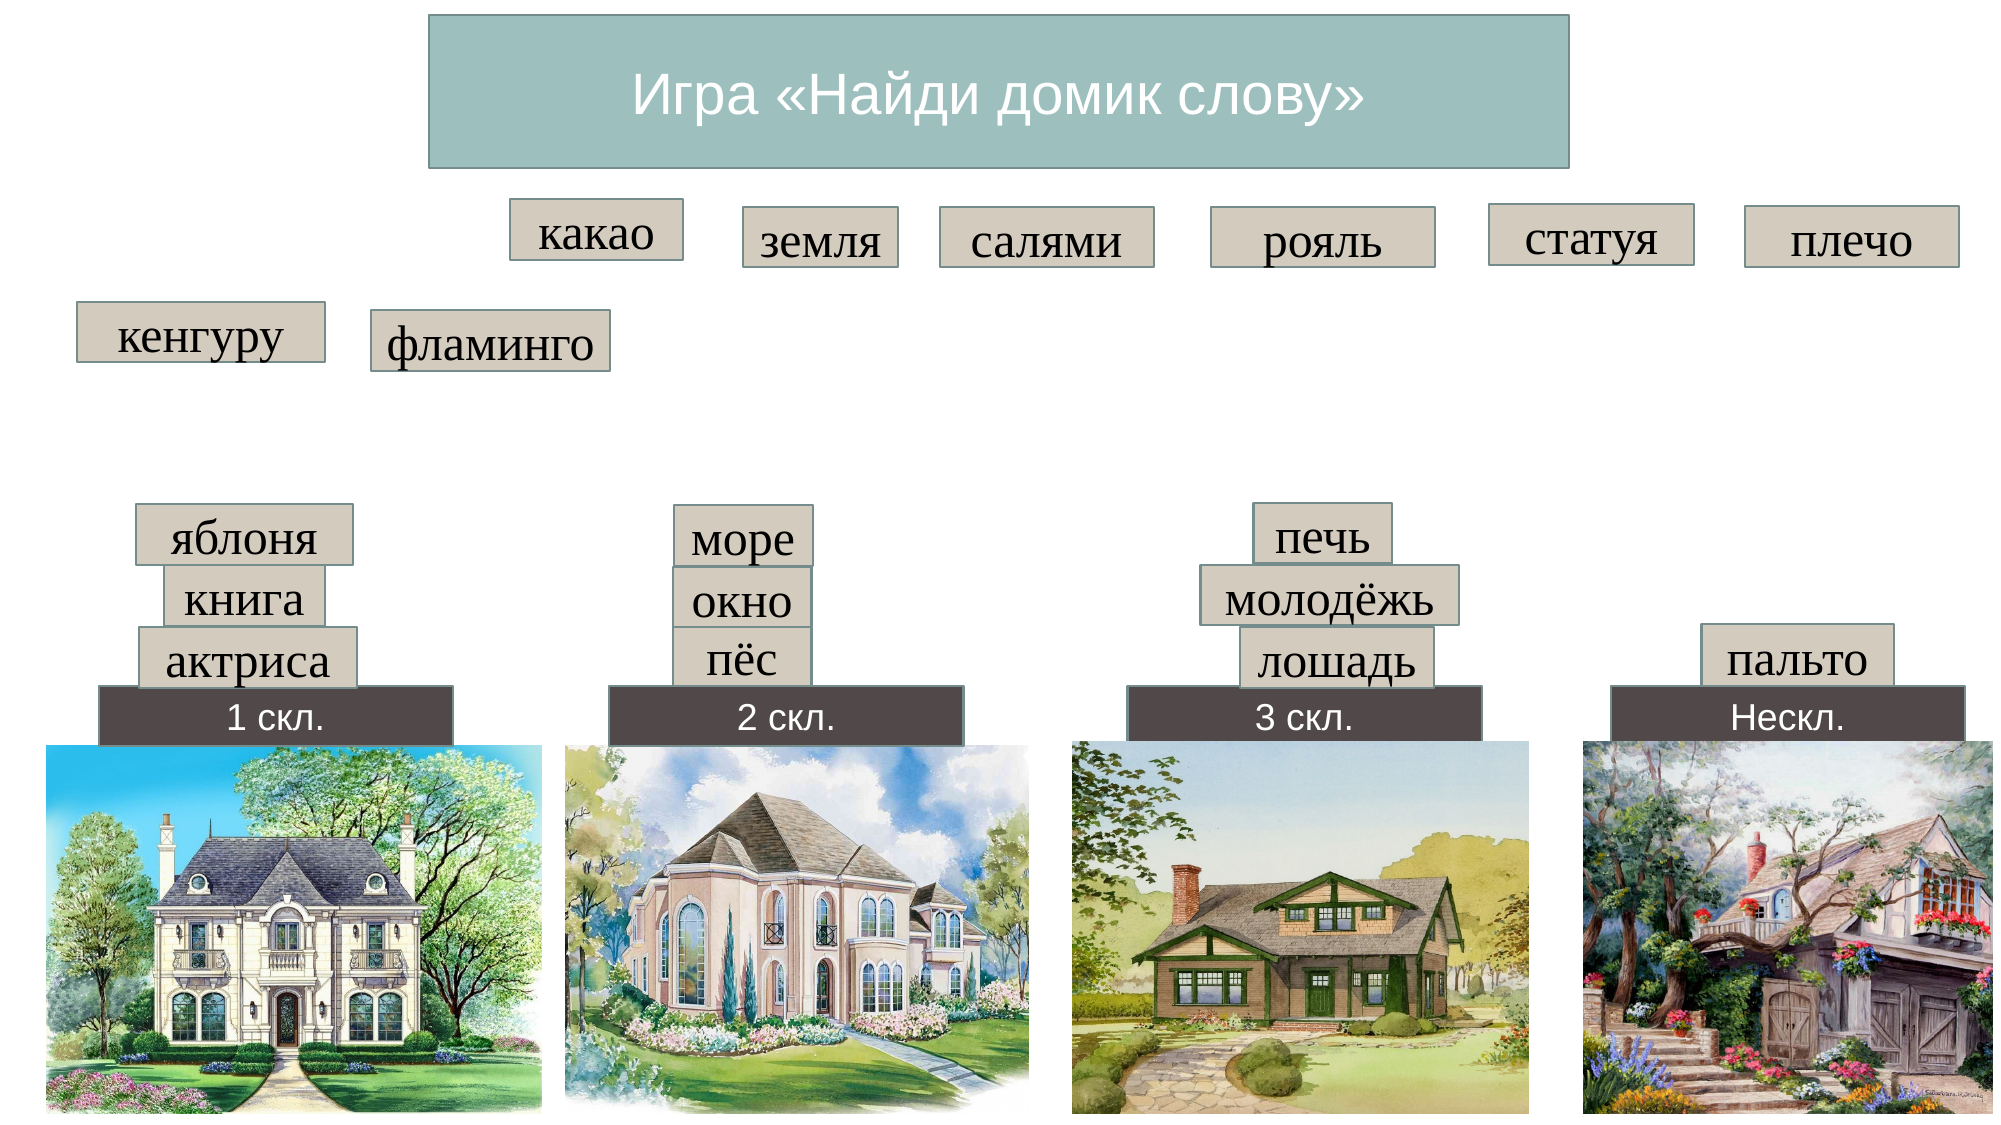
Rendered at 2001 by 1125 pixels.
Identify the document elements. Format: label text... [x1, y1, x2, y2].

text_box книга [163, 566, 326, 627]
picture [1072, 741, 1529, 1114]
text_box печь [1252, 502, 1393, 565]
text_box окно [672, 566, 813, 628]
text_box рояль [1210, 206, 1436, 268]
text_box статуя [1488, 203, 1695, 266]
picture [1583, 741, 1993, 1114]
text_box плечо [1744, 205, 1960, 268]
text_box яблоня [135, 503, 354, 566]
text_box кенгуру [76, 301, 326, 363]
picture [565, 745, 1029, 1114]
text_box фламинго [370, 309, 611, 372]
picture [46, 745, 542, 1114]
text_box земля [742, 206, 899, 268]
text_box Игра «Найди домик слову» [428, 14, 1570, 169]
text_box пальто [1700, 623, 1895, 687]
text_box 3 скл. [1126, 685, 1483, 741]
text_box 2 скл. [608, 685, 965, 746]
text_box море [673, 504, 814, 567]
text_box салями [939, 206, 1155, 268]
text_box актриса [138, 626, 358, 689]
text_box лошадь [1239, 626, 1435, 689]
text_box молодёжь [1199, 564, 1460, 626]
text_box 1 скл. [98, 685, 454, 746]
text_box какао [509, 198, 684, 261]
text_box пёс [672, 628, 813, 687]
text_box Нескл. [1610, 685, 1966, 741]
